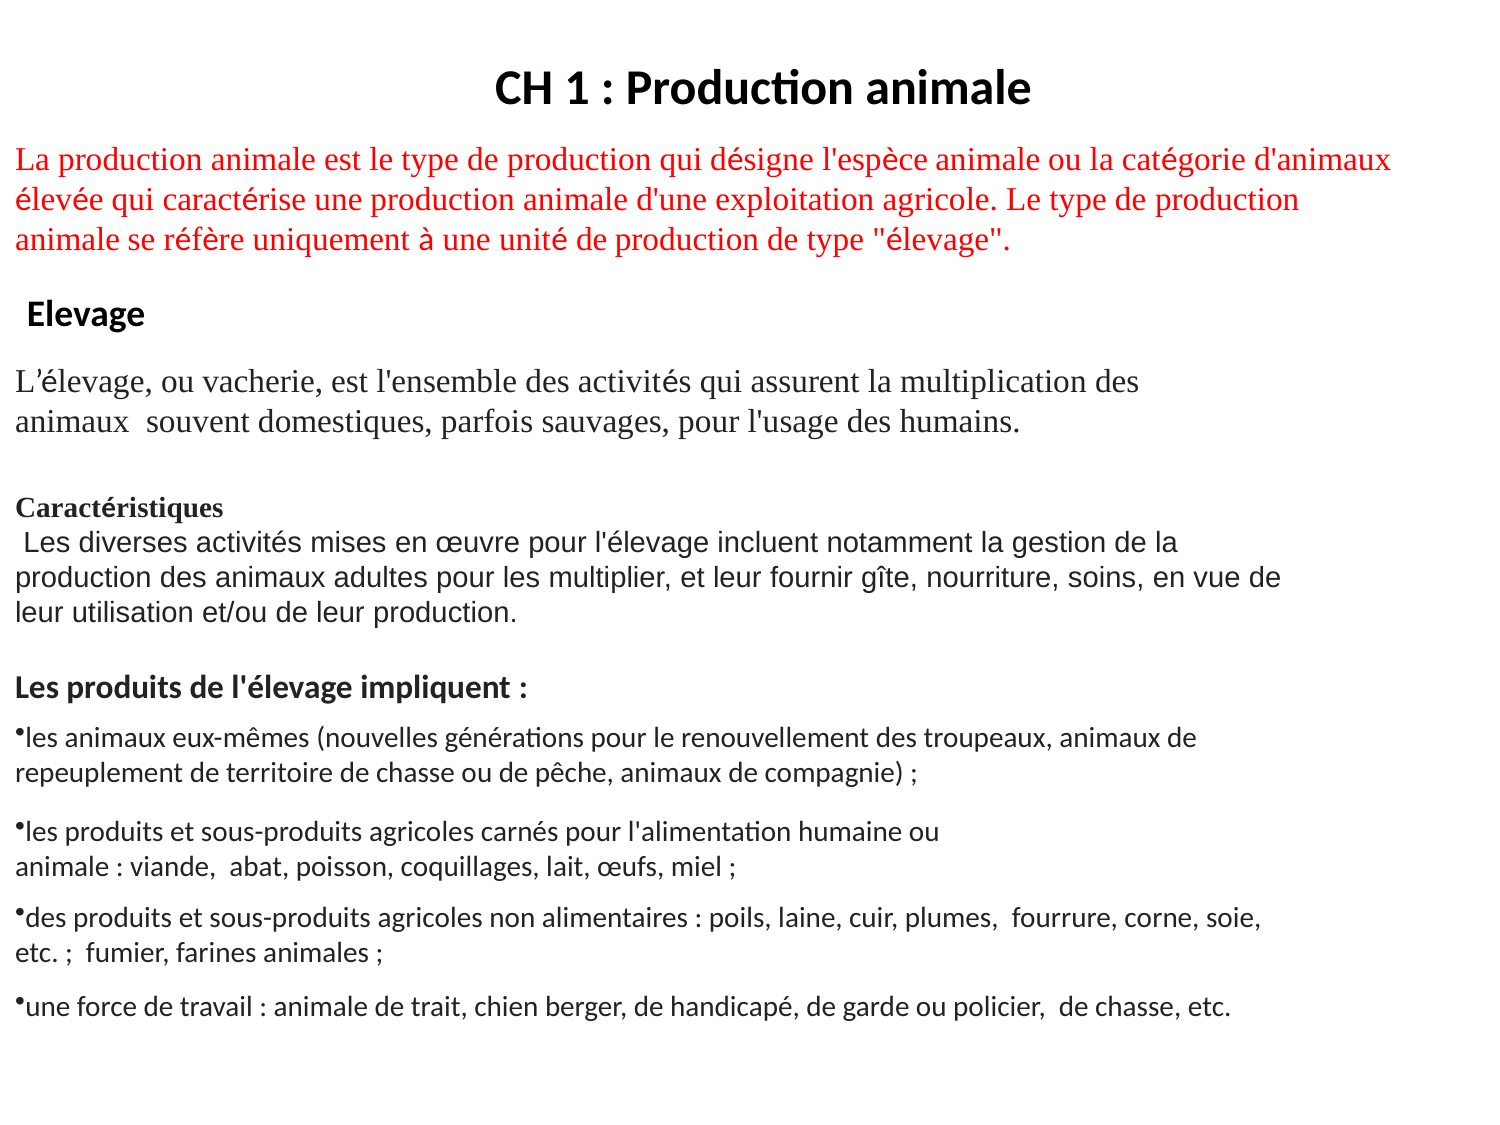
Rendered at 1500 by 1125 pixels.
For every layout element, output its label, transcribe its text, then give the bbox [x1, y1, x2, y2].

text_box une force de travail : animale de trait, chien berger, de handicapé, de garde ou policier, de chasse, etc. [0, 979, 1313, 1030]
text_box Elevage [12, 281, 161, 341]
text_box les animaux eux-mêmes (nouvelles générations pour le renouvellement des troupeaux, animaux de repeuplement de territoire de chasse ou de pêche, animaux de compagnie) ; [0, 710, 1243, 796]
text_box La production animale est le type de production qui désigne l'espèce animale ou la catégorie d'animaux élevée qui caractérise une production animale d'une exploitation agricole. Le type de production animale se réfère uniquement à une unité de production de type "élevage". [0, 129, 1418, 265]
text_box les produits et sous-produits agricoles carnés pour l'alimentation humaine ou animale : viande, abat, poisson, coquillages, lait, œufs, miel ; [0, 804, 1442, 890]
text_box CH 1 : Production animale [480, 46, 1078, 122]
text_box L’élevage, ou vacherie, est l'ensemble des activités qui assurent la multiplication des animaux souvent domestiques, parfois sauvages, pour l'usage des humains. [0, 352, 1161, 447]
text_box Caractéristiques Les diverses activités mises en œuvre pour l'élevage incluent notamment la gestion de la production des animaux adultes pour les multiplier, et leur fournir gîte, nourriture, soins, en vue de leur utilisation et/ou de leur production. [0, 480, 1301, 636]
text_box Les produits de l'élevage impliquent : [0, 657, 598, 710]
text_box des produits et sous-produits agricoles non alimentaires : poils, laine, cuir, plumes, fourrure, corne, soie, etc. ; fumier, farines animales ; [0, 891, 1313, 976]
